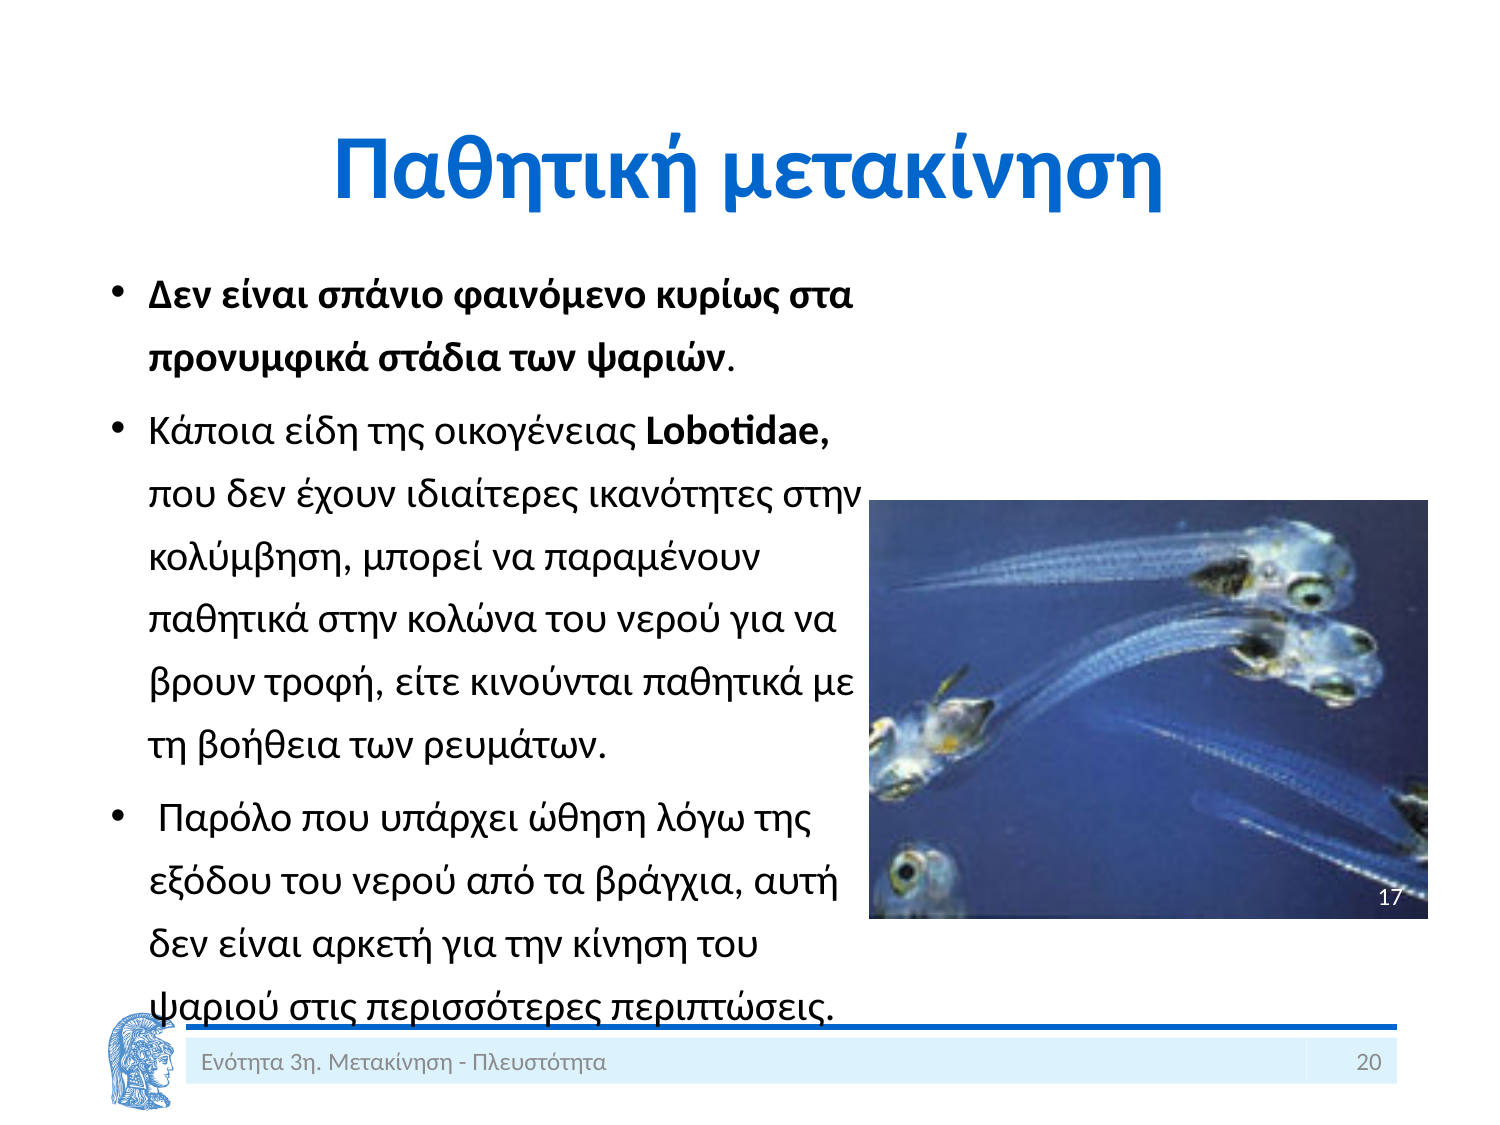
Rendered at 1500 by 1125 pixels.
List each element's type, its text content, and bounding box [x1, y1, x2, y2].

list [869, 500, 1428, 919]
picture [103, 1064, 186, 1114]
list Δεν είναι σπάνιο φαινόμενο κυρίως στα προνυμφικά στάδια των ψαριών. Kάποια είδη της οικογένειας Lobotidae, που δεν έχουν ιδιαίτερες ικανότητες στην κολύμβηση, μπορεί να παραμένουν παθητικά στην κολώνα του νερού για να βρουν τροφή, είτε κινούνται παθητικά με τη βοήθεια των ρευμάτων. Παρόλο που υπάρχει ώθηση λόγω της εξόδου του νερού από τα βράγχια, αυτή δεν είναι αρκετή για την κίνηση του ψαριού στις περισσότερες περιπτώσεις. [95, 246, 899, 1064]
title Παθητική μετακίνηση [103, 59, 1397, 278]
slide_number 20 [1306, 1037, 1397, 1084]
footer Ενότητα 3η. Μετακίνηση - Πλευστότητα [186, 1037, 1306, 1084]
